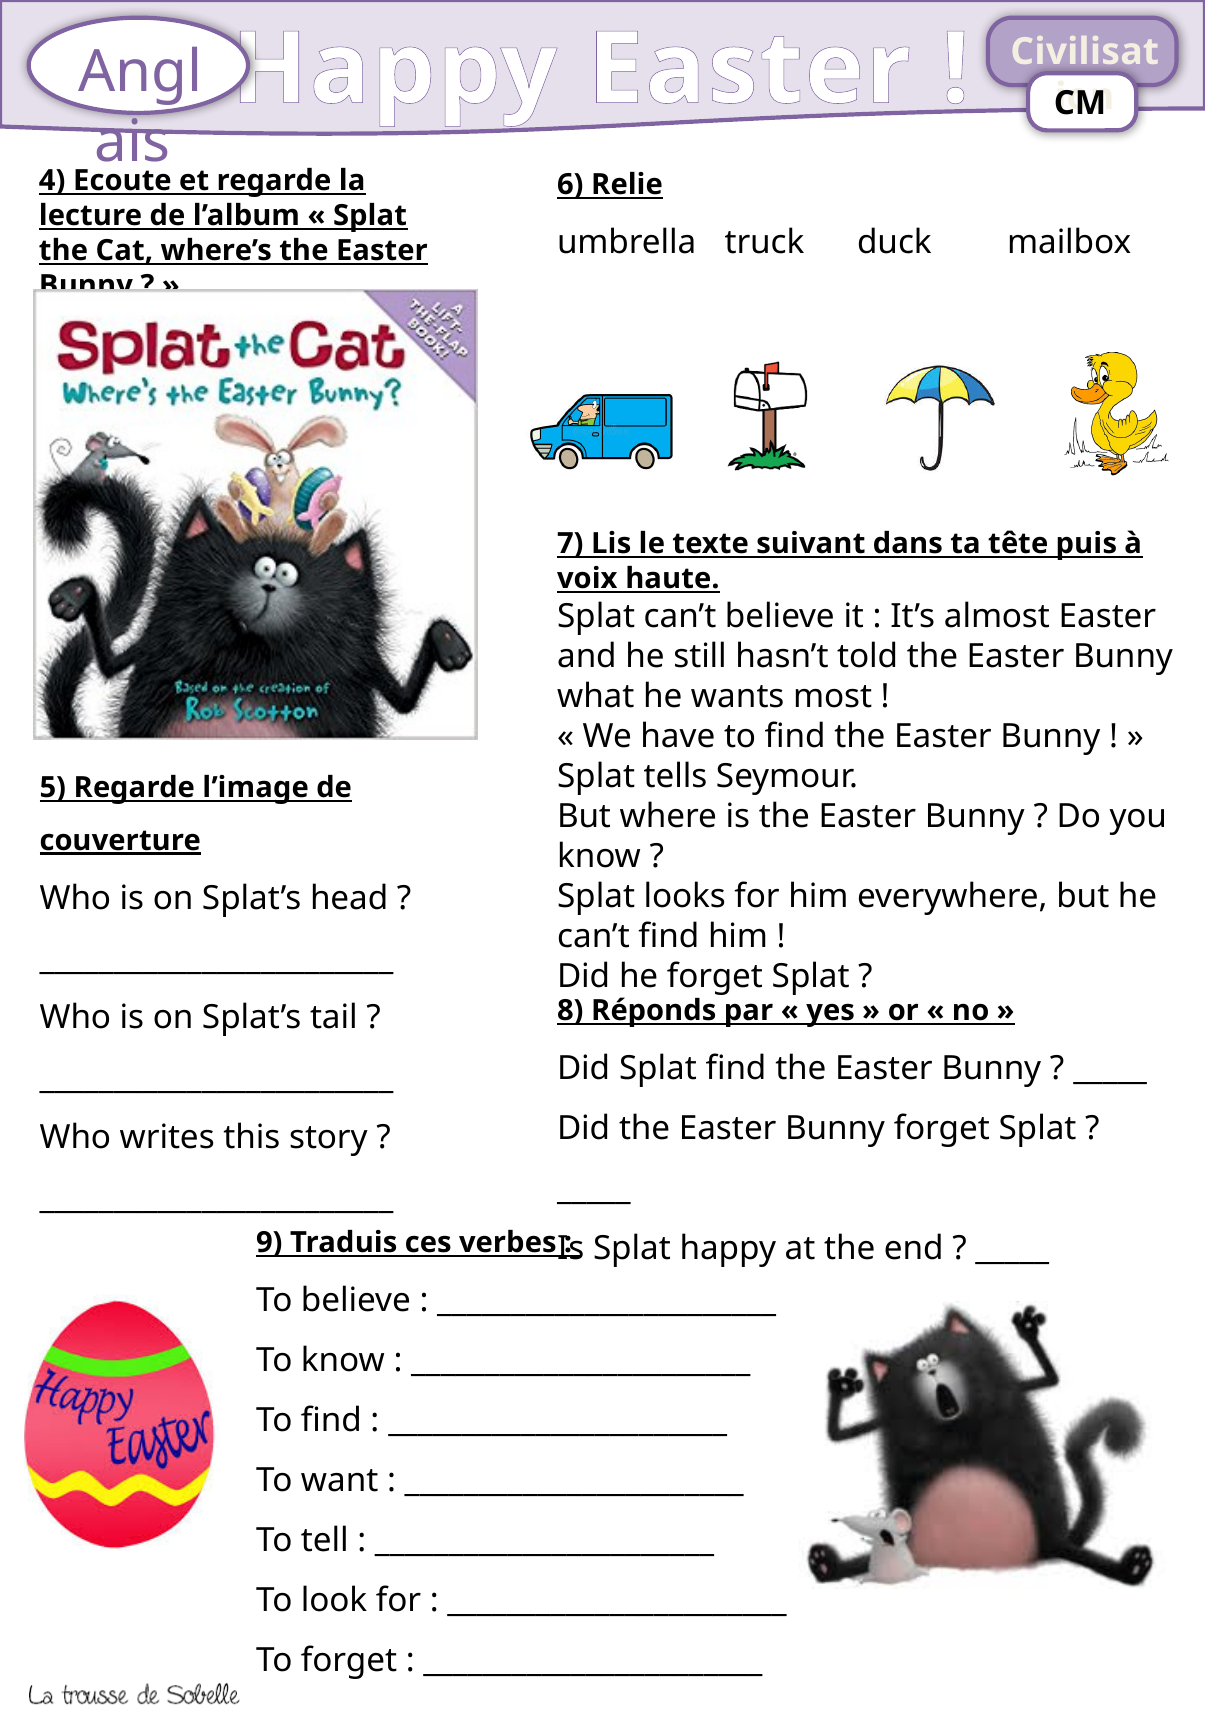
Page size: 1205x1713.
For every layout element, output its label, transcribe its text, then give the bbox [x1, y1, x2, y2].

text_box [231, 131, 547, 136]
text_box CM [1028, 73, 1132, 130]
text_box [999, 15, 1166, 19]
text_box [231, 37, 251, 94]
picture [877, 356, 1005, 475]
text_box [0, 0, 214, 131]
text_box 8) Réponds par « yes » or « no » Did Splat find the Easter Bunny ? _____ Did the Easter Bunny forget Splat ? _____ Is Splat happy at the end ? _____ [542, 966, 1192, 1274]
text_box 6) Relie umbrella truck duck mailbox [542, 140, 1193, 268]
picture [33, 289, 478, 740]
picture [23, 1293, 220, 1551]
picture [1058, 352, 1172, 479]
text_box [985, 27, 990, 75]
text_box 7) Lis le texte suivant dans ta tête puis à voix haute. Splat can’t believe it : It’s almost Easter and he still hasn’t told the Easter Bunny what he wants most ! « We have to find the Easter Bunny ! » Splat tells Seymour. But where is the Easter Bunny ? Do you know ? Splat looks for him everywhere, but he can’t find him ! Did he forget Splat ? [542, 517, 1192, 966]
text_box 4) Ecoute et regarde la lecture de l’album « Splat the Cat, where’s the Easter Bunny ? » [24, 154, 468, 309]
picture [785, 1301, 1196, 1589]
text_box 5) Regarde l’image de couverture Who is on Splat’s head ? ________________________ Who is on Splat’s tail ? ________________________ Who writes this story ? ________________________ [24, 743, 458, 1223]
picture [11, 1668, 255, 1713]
text_box 9) Traduis ces verbes : To believe : _______________________ To know : _______________________ To find : _______________________ To want : _______________________ To tell : _______________________ To look for : _______________________ To forget : _______________________ [241, 1198, 891, 1686]
picture [526, 383, 677, 475]
text_box [75, 15, 201, 24]
text_box [26, 35, 49, 96]
picture [716, 356, 824, 475]
text_box Anglais [49, 24, 231, 154]
text_box [989, 0, 1205, 111]
text_box Civilisation [990, 19, 1180, 124]
text_box Happy Easter ! [214, 0, 989, 131]
